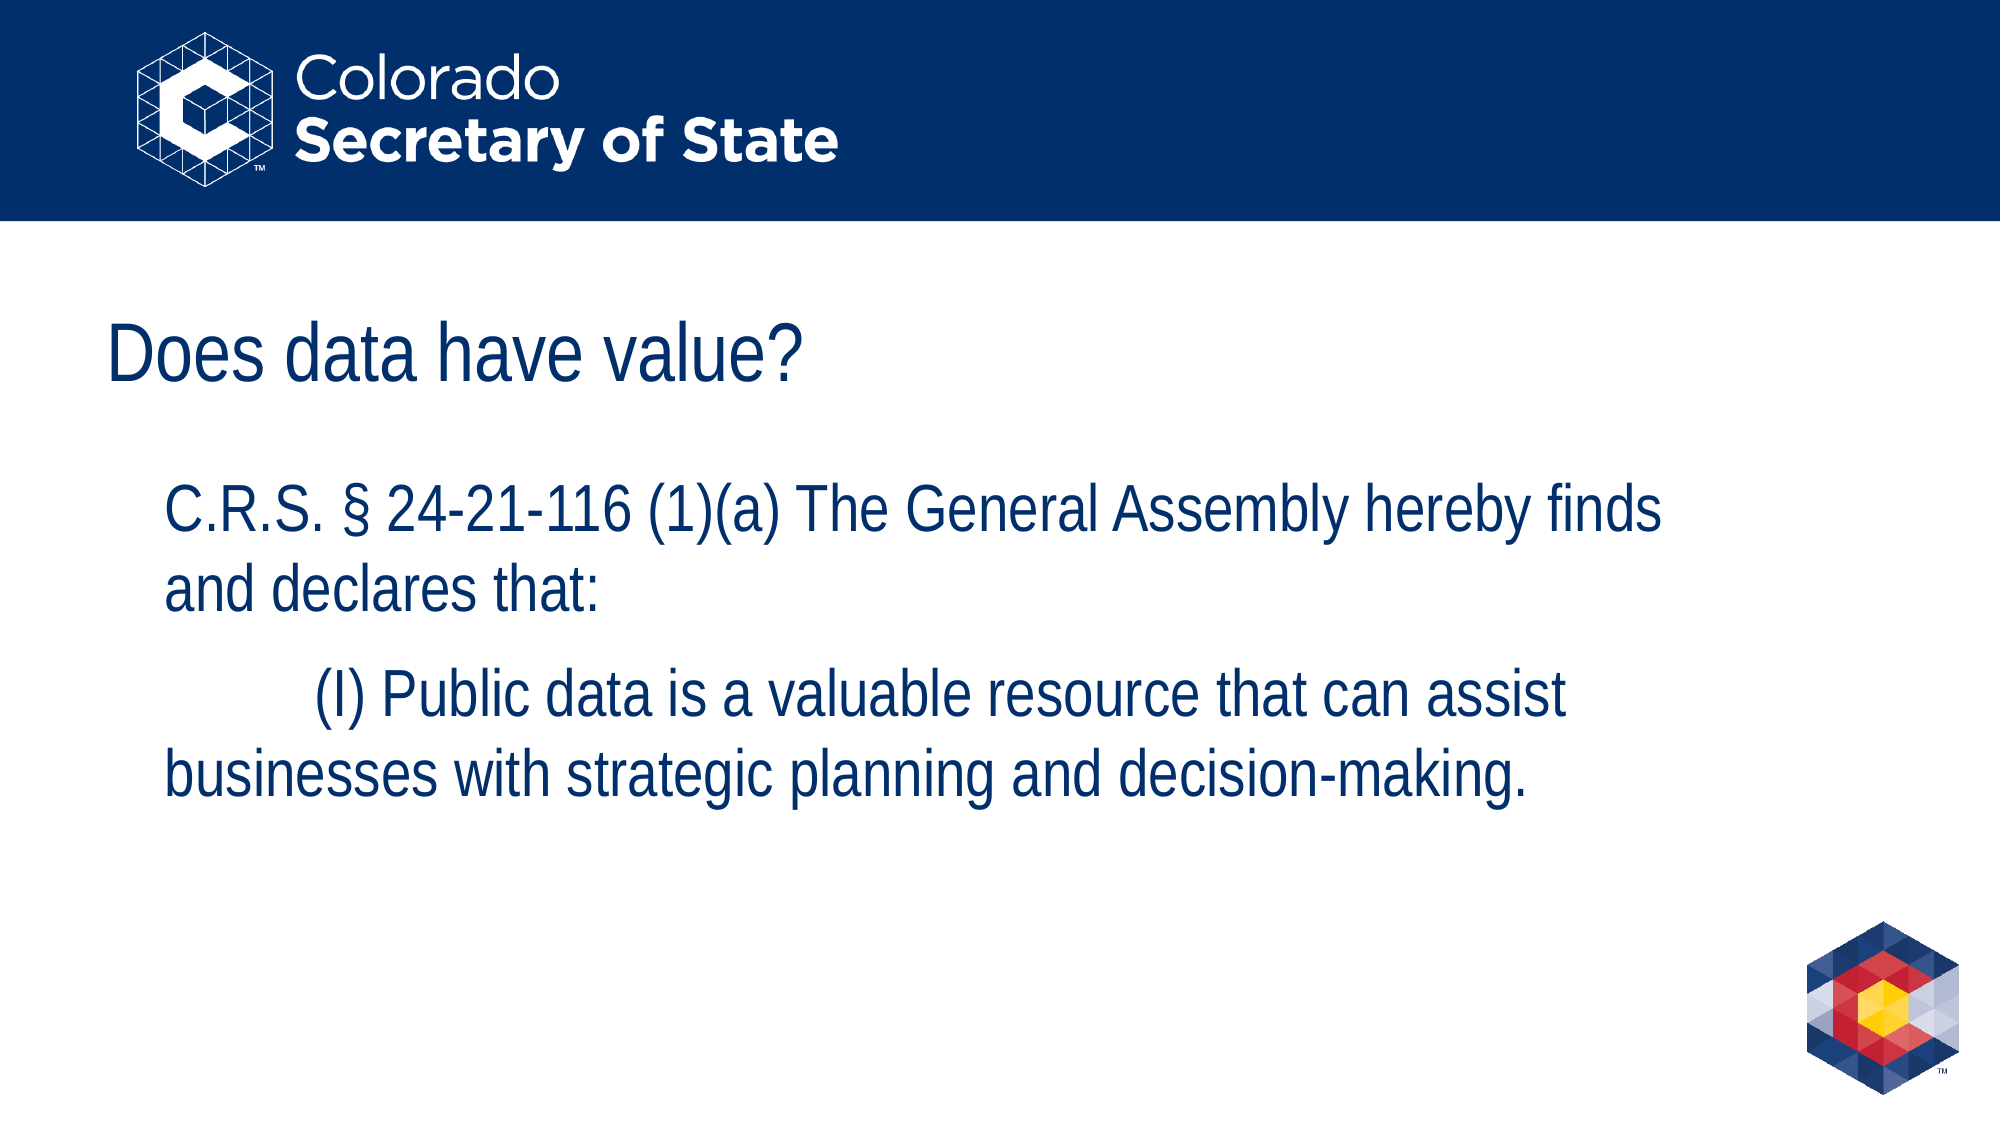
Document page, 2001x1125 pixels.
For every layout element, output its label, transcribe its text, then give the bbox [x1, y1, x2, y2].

picture [137, 32, 838, 187]
text_box C.R.S. § 24-21-116 (1)(a) The General Assembly hereby finds and declares that: (I) Public data is a valuable resource that can assist businesses with strategic planning and decision-making. [149, 457, 1681, 947]
picture [1807, 921, 1959, 1095]
text_box Does data have value? [91, 291, 1152, 406]
